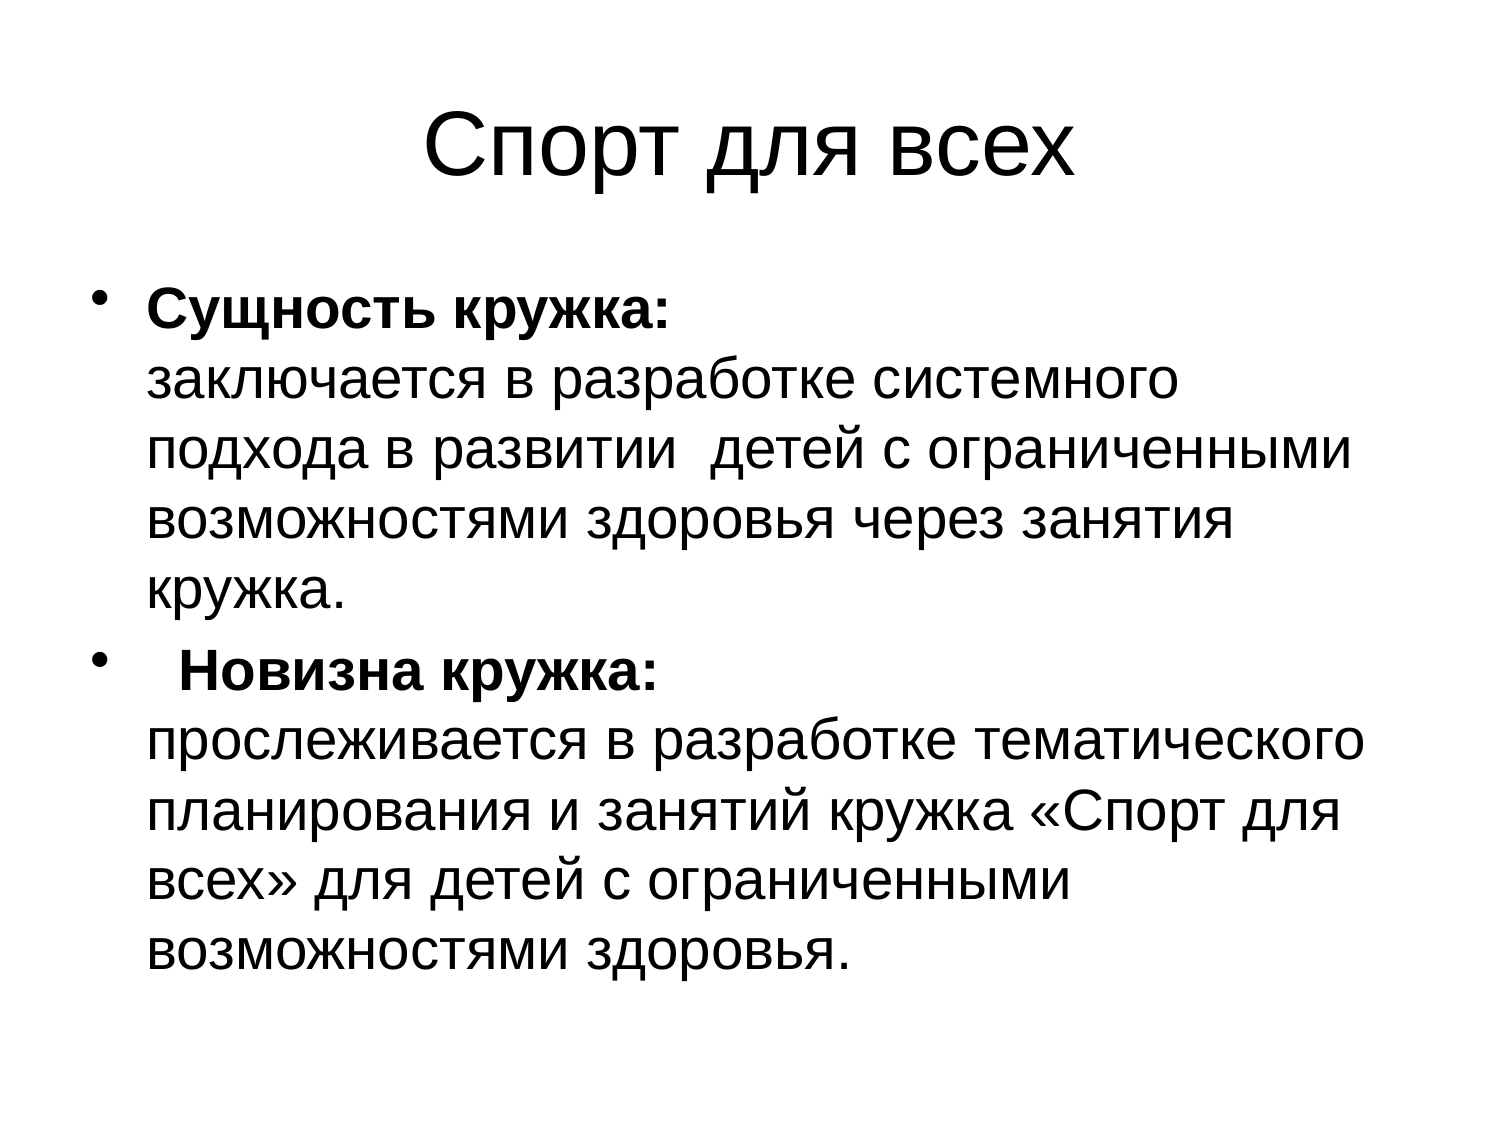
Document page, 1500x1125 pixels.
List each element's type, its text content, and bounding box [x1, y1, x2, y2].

list Сущность кружка: заключается в разработке системного подхода в развитии детей с ограниченными возможностями здоровья через занятия кружка. Новизна кружка: прослеживается в разработке тематического планирования и занятий кружка «Спорт для всех» для детей с ограниченными возможностями здоровья. [74, 262, 1426, 1006]
title Спорт для всех [74, 44, 1426, 233]
